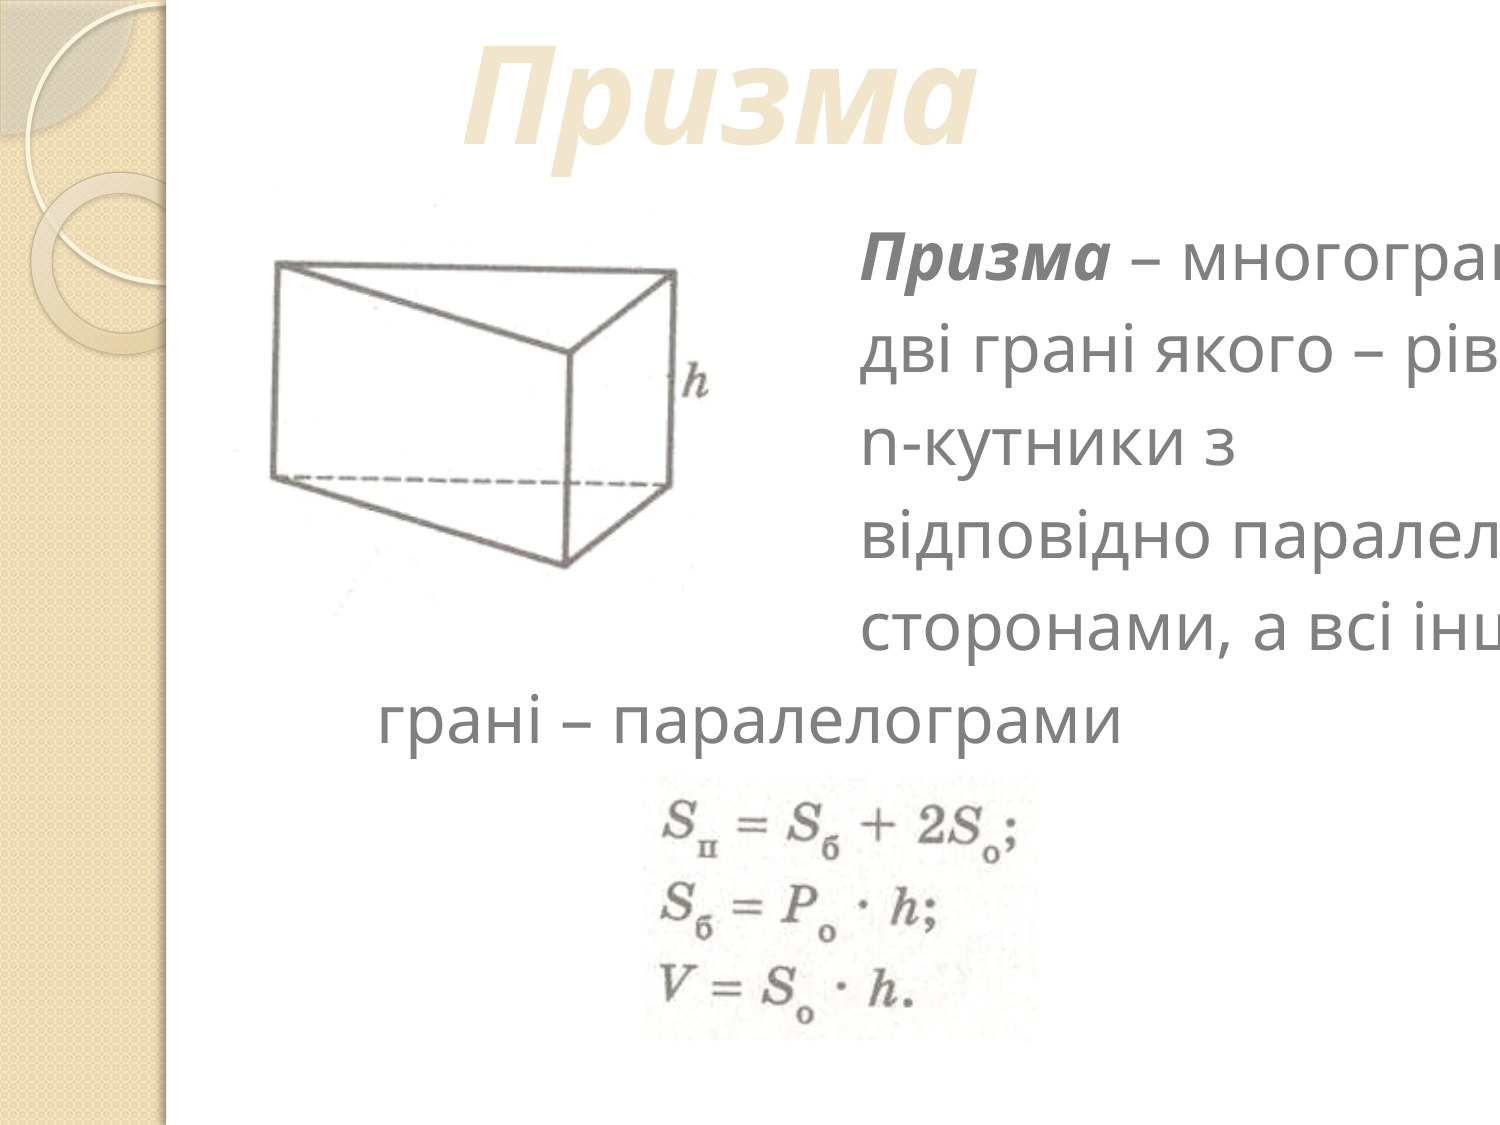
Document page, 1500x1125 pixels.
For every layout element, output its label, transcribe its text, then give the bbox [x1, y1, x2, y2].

picture [194, 184, 739, 624]
text_box Призма [445, 0, 996, 180]
list Призма – многогранник, дві грані якого – рівні n-кутники з відповідно паралельними сторонами, а всі інші грані – паралелограми [348, 113, 1500, 894]
picture [643, 774, 1037, 1041]
